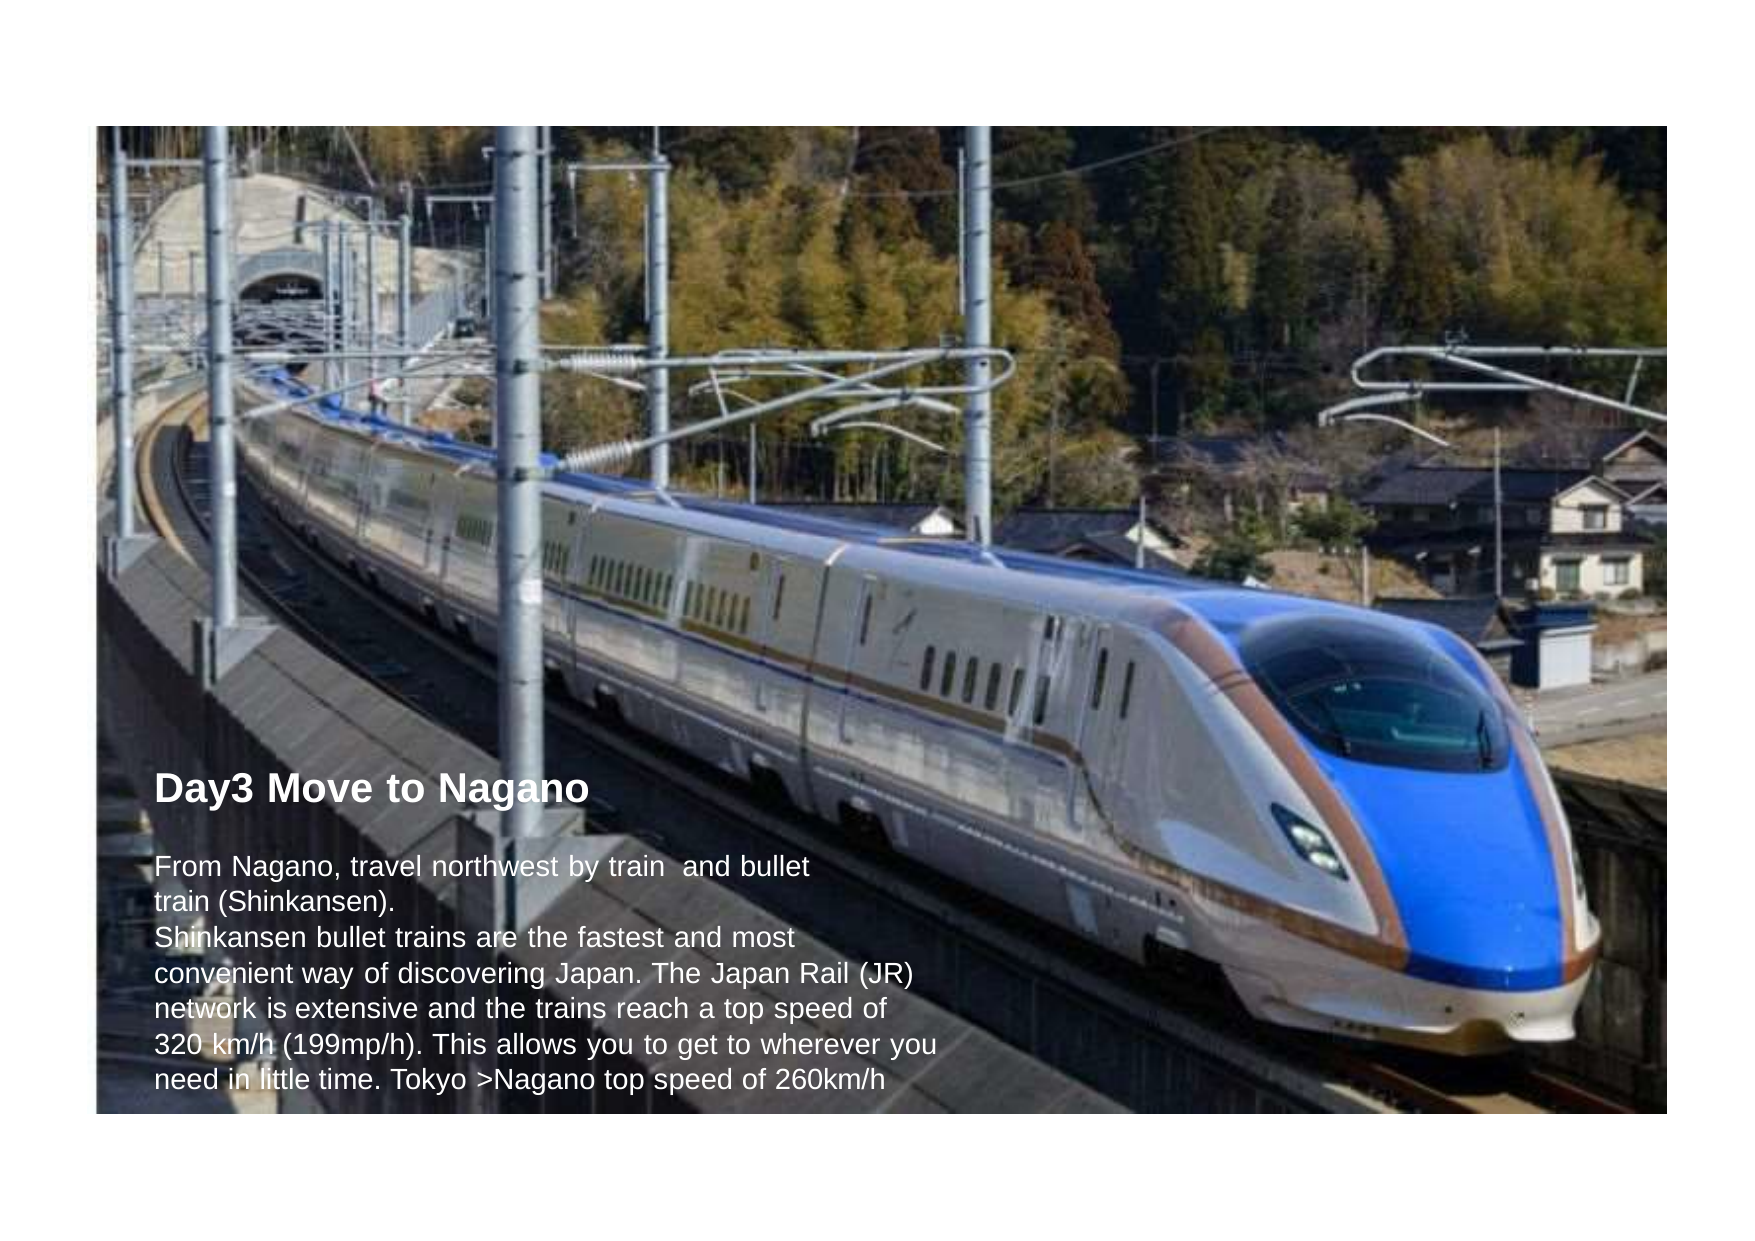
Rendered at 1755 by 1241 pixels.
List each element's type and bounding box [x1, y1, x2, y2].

picture [87, 126, 1667, 1114]
